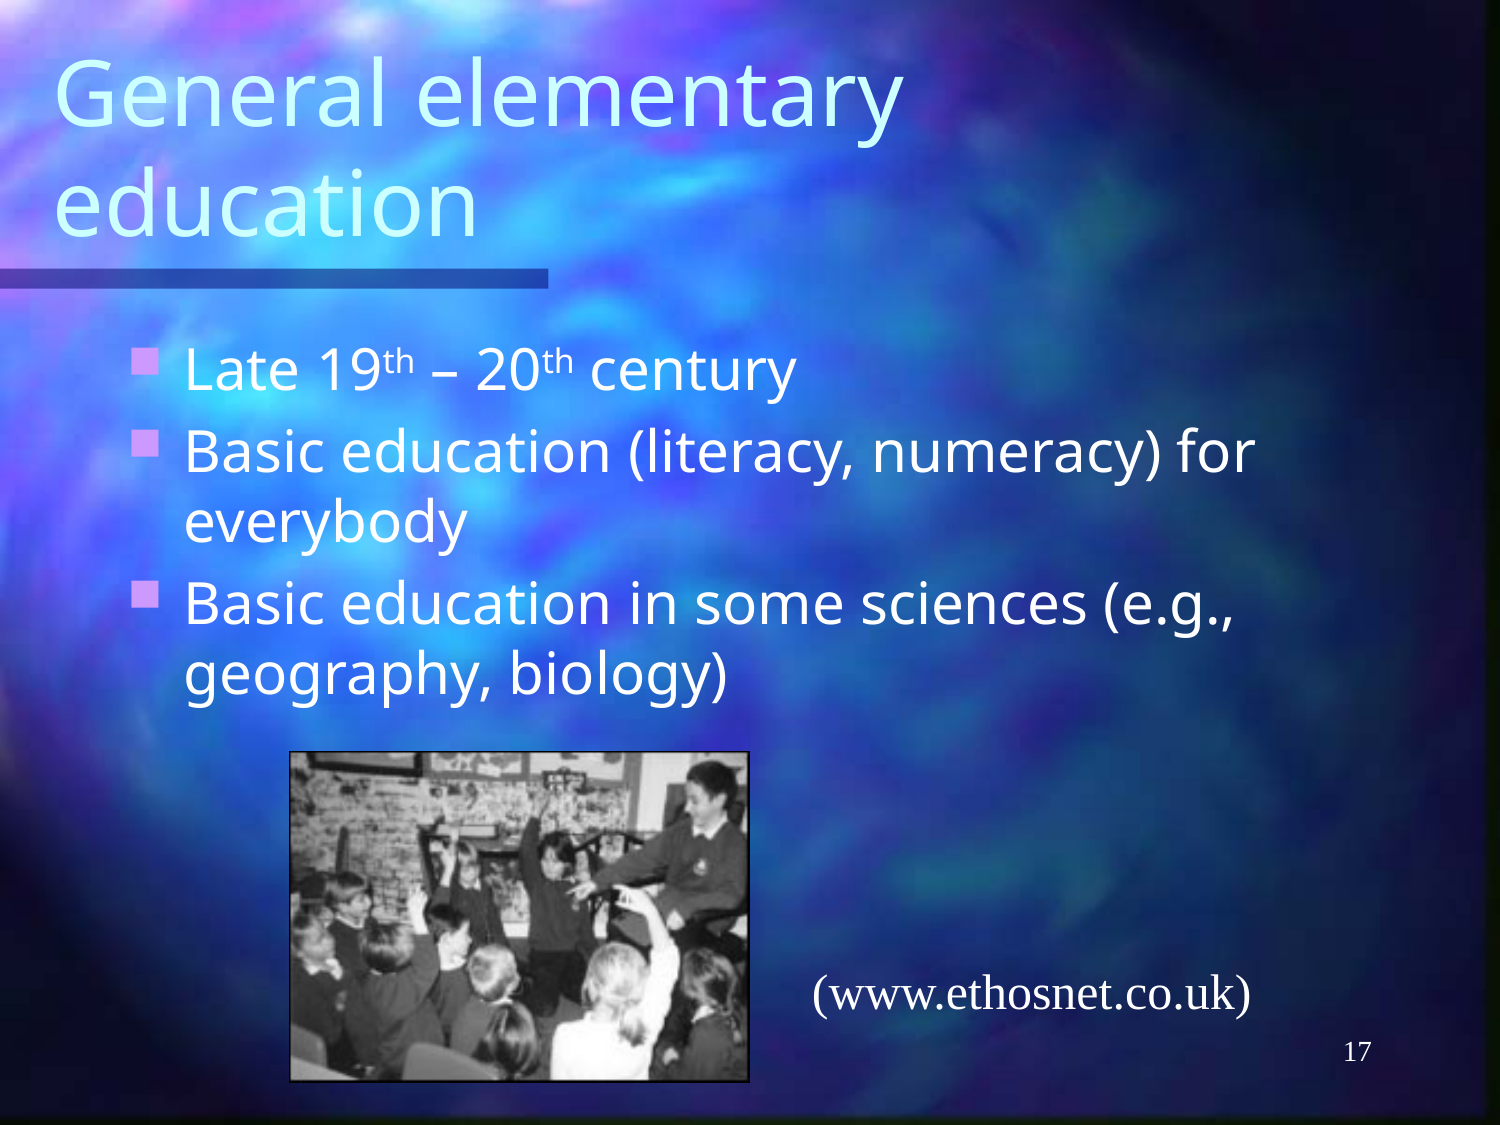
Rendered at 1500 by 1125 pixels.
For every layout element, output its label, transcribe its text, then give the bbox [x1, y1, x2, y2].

list Late 19th – 20th century Basic education (literacy, numeracy) for everybody Basic education in some sciences (e.g., geography, biology) [112, 324, 1376, 728]
slide_number 17 [1074, 1025, 1388, 1100]
title General elementary education [37, 75, 1313, 263]
text_box (www.ethosnet.co.uk) [797, 952, 1282, 1027]
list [289, 751, 750, 1083]
picture [0, 0, 1500, 1125]
